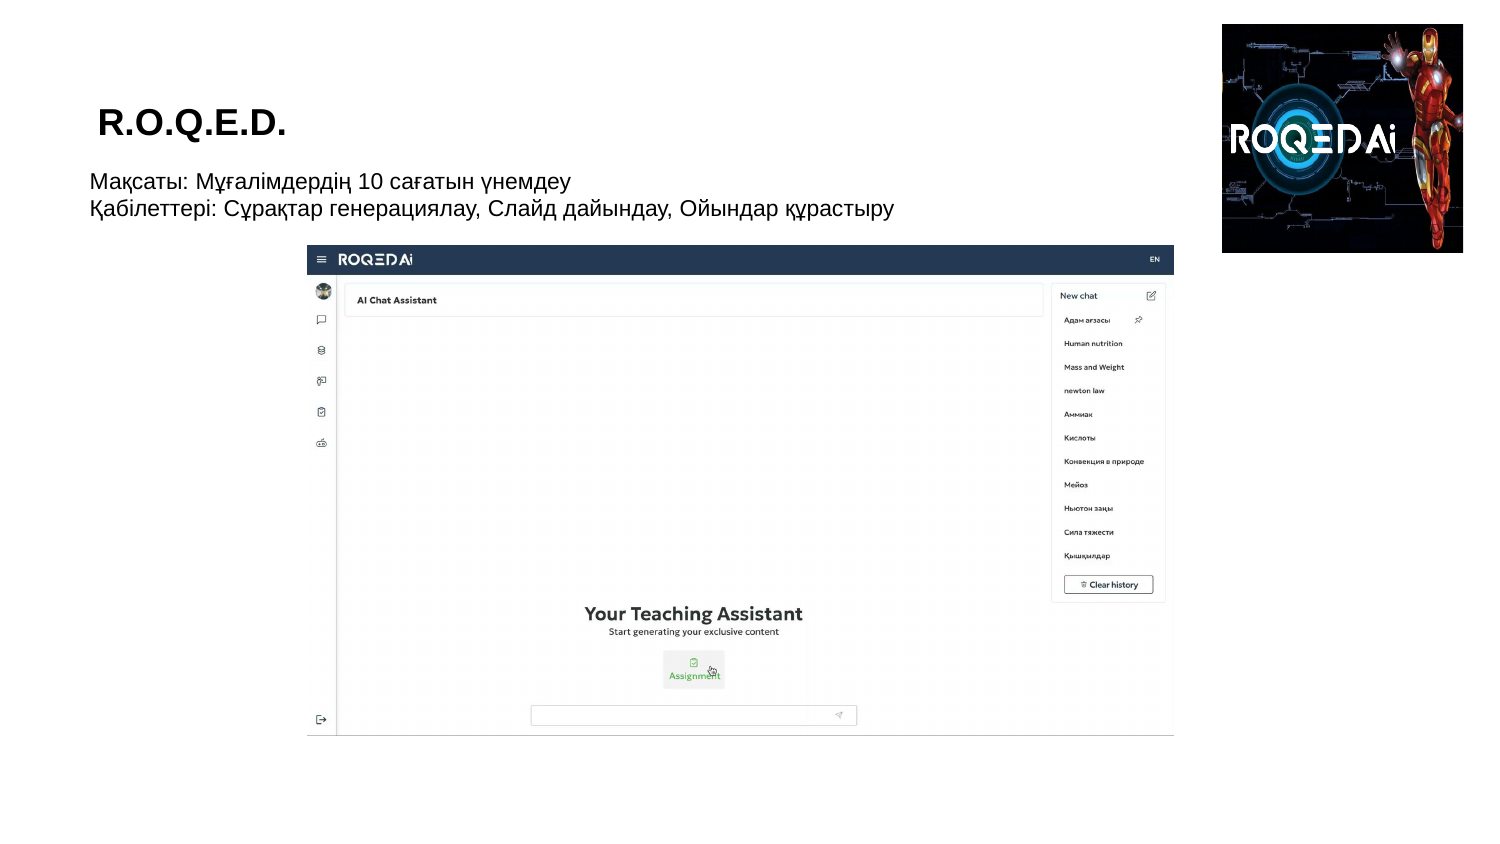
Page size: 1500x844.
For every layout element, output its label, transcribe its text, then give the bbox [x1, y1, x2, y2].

picture [306, 244, 1174, 736]
text_box Мақсаты: Мұғалімдердің 10 сағатын үнемдеу Қабілеттері: Сұрақтар генерациялау, Слайд дайындау, Ойындар құрастыру [74, 151, 1033, 237]
text_box R.O.Q.E.D. [82, 82, 324, 151]
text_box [1221, 23, 1464, 253]
